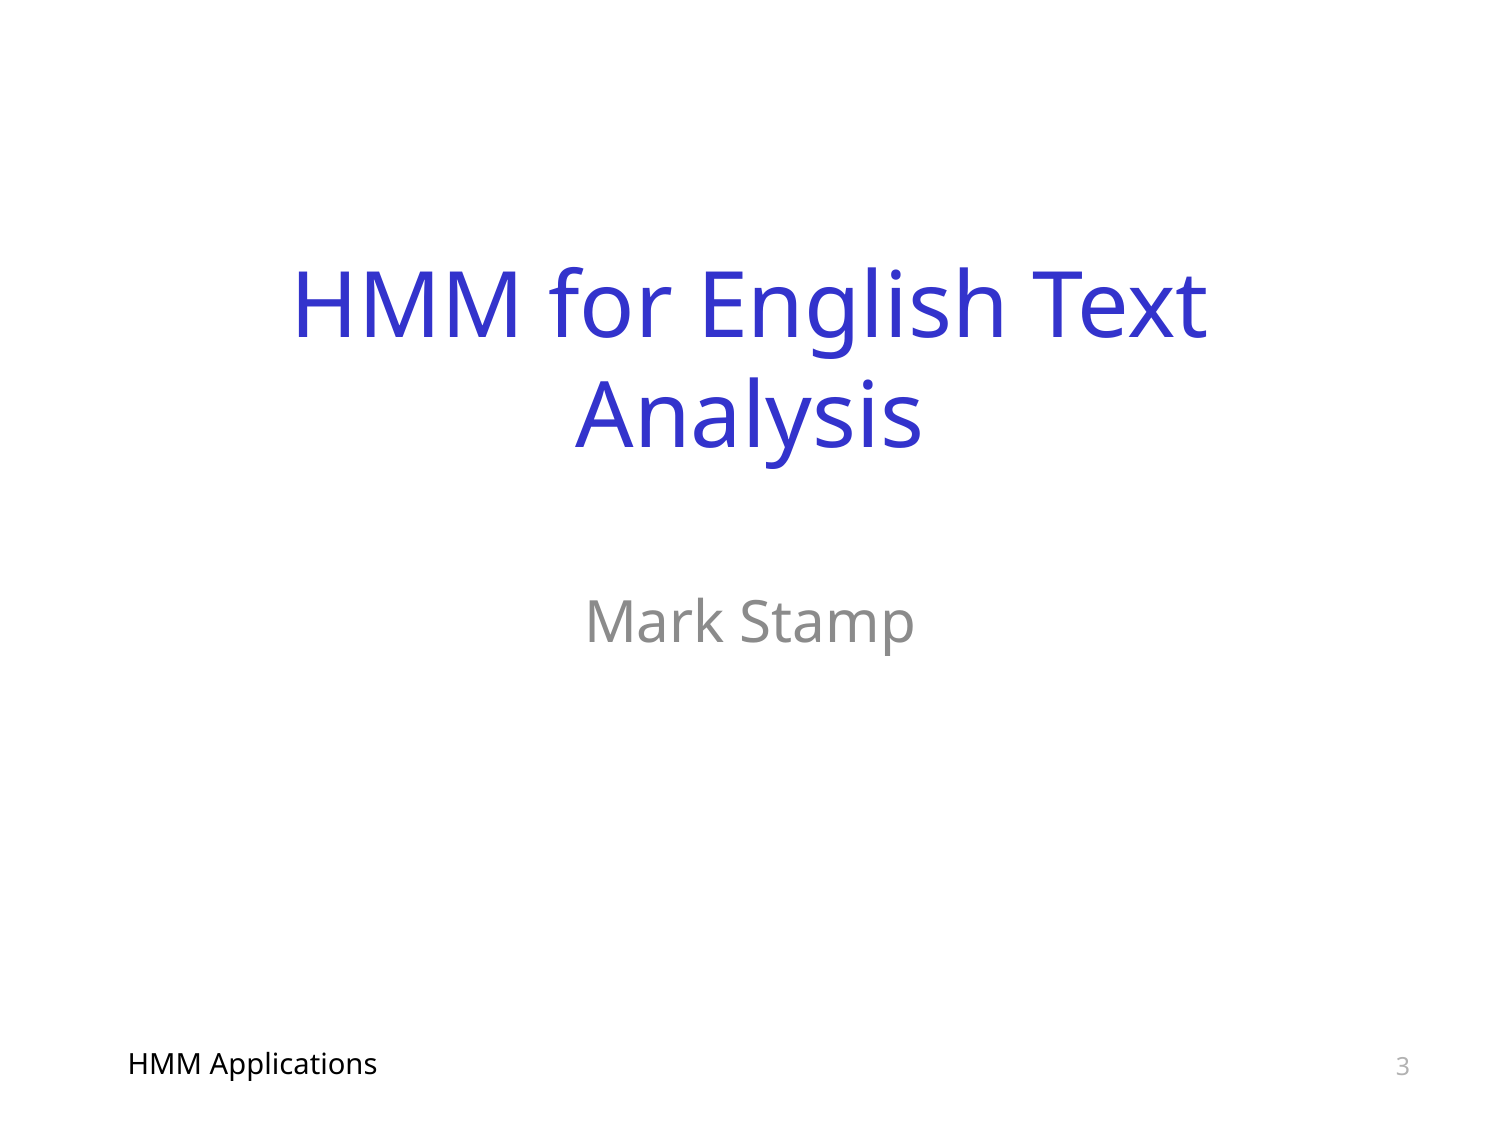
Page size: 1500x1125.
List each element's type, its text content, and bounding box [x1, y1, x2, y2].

footer HMM Applications [112, 1037, 776, 1101]
title HMM for English Text Analysis [112, 262, 1388, 451]
slide_number 3 [1074, 1037, 1425, 1098]
text_box Mark Stamp [174, 576, 1325, 662]
